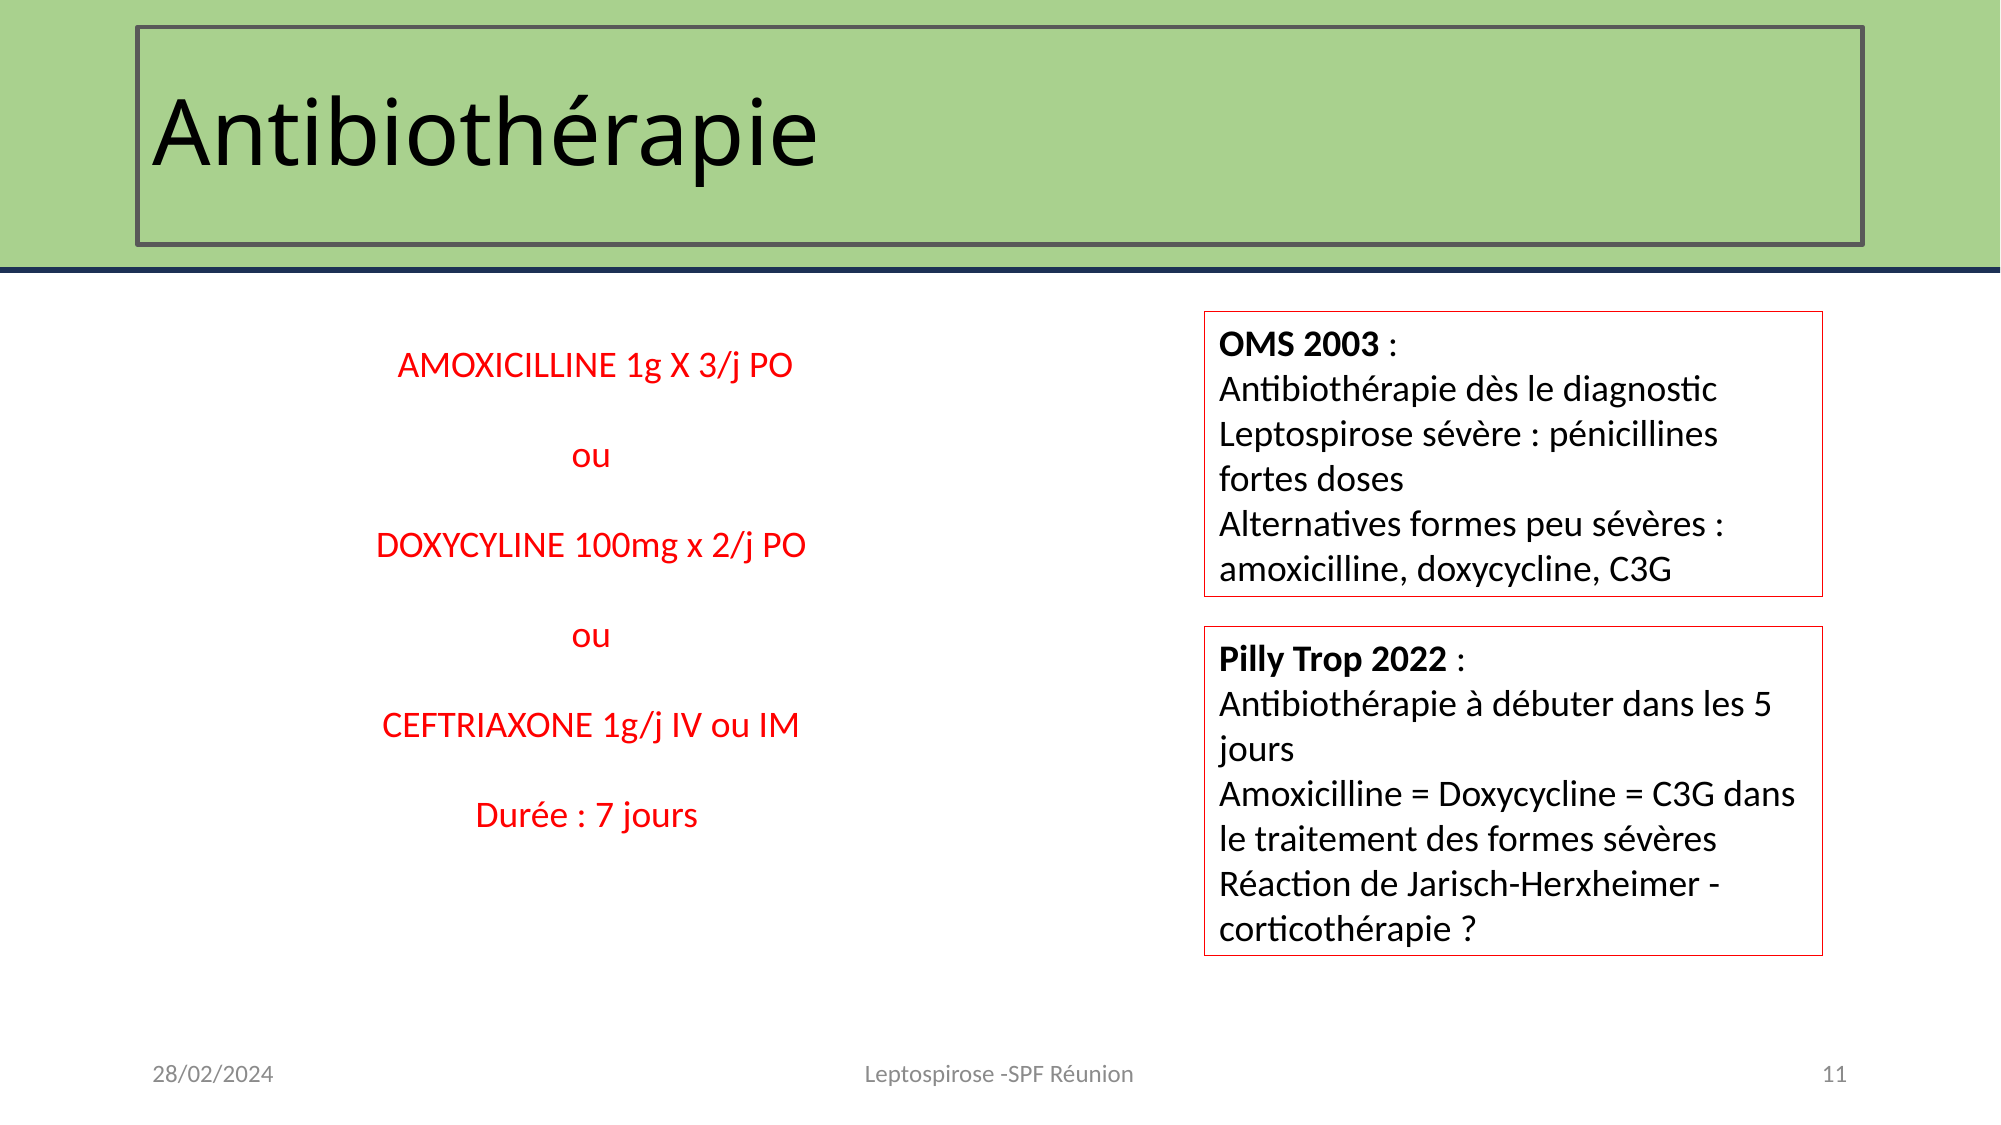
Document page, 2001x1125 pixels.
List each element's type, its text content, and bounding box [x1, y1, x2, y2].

text_box AMOXICILLINE 1g X 3/j PO ou DOXYCYLINE 100mg x 2/j PO ou CEFTRIAXONE 1g/j IV ou IM Durée : 7 jours [71, 332, 1120, 843]
slide_number 11 [1412, 1042, 1863, 1103]
footer Leptospirose -SPF Réunion [662, 1042, 1338, 1103]
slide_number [137, 1042, 588, 1103]
text_box Pilly Trop 2022 : Antibiothérapie à débuter dans les 5 jours Amoxicilline = Doxycycline = C3G dans le traitement des formes sévères Réaction de Jarisch-Herxheimer - corticothérapie ? [1204, 626, 1823, 956]
text_box OMS 2003 : Antibiothérapie dès le diagnostic Leptospirose sévère : pénicillines fortes doses Alternatives formes peu sévères : amoxicilline, doxycycline, C3G [1204, 311, 1823, 597]
title Antibiothérapie [135, 25, 1865, 247]
